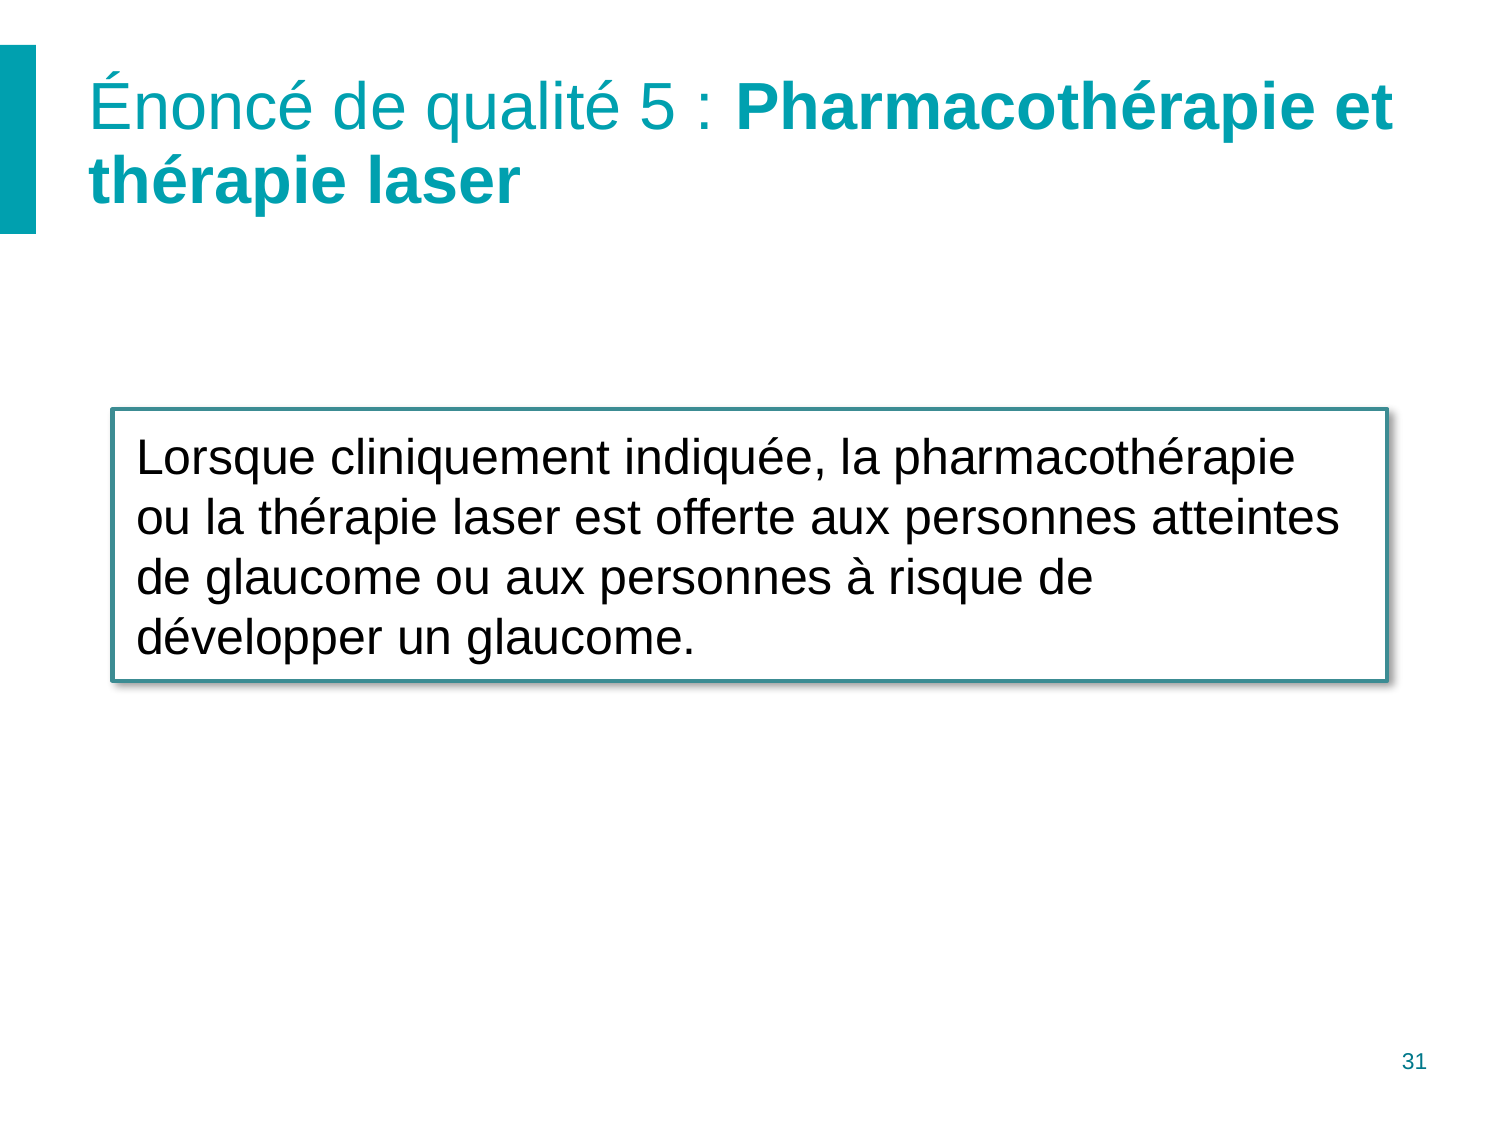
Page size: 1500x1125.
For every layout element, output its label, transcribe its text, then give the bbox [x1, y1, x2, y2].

title Énoncé de qualité 5 : Pharmacothérapie et thérapie laser [73, 57, 1427, 249]
text_box Lorsque cliniquement indiquée, la pharmacothérapie ou la thérapie laser est offerte aux personnes atteintes de glaucome ou aux personnes à risque de développer un glaucome. [112, 409, 1388, 681]
